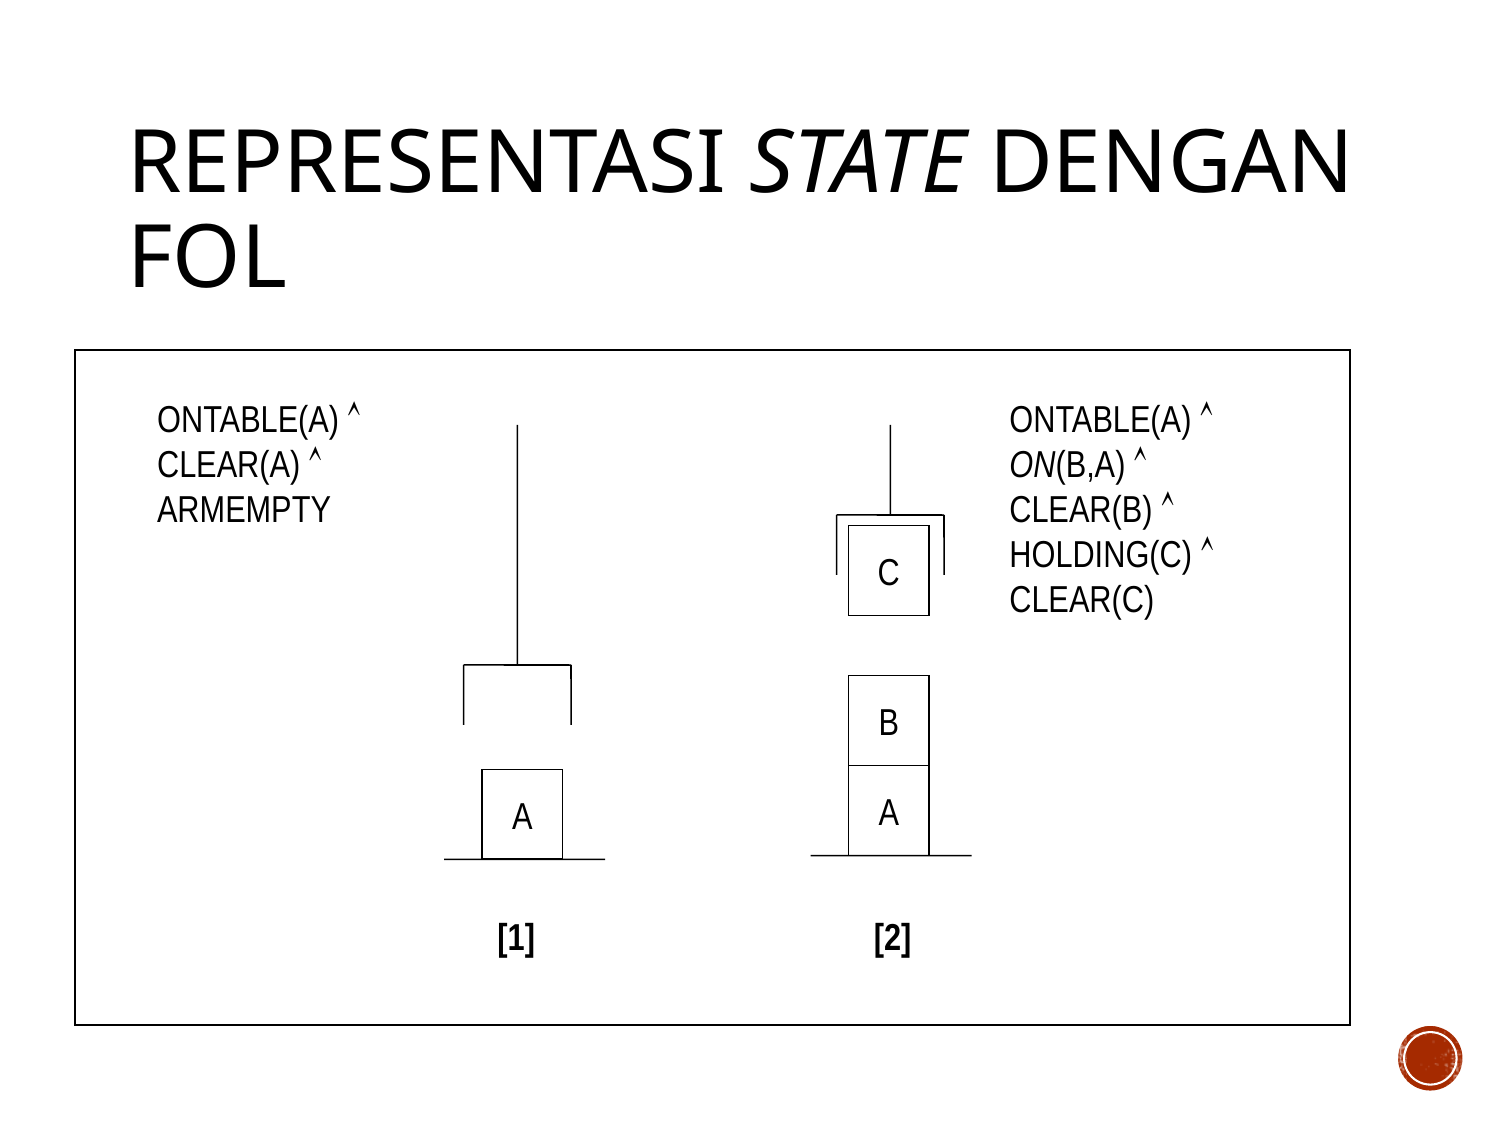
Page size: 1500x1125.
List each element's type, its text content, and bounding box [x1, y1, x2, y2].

title Representasi state dengan FOL [112, 79, 1388, 344]
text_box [78, 353, 1348, 1023]
